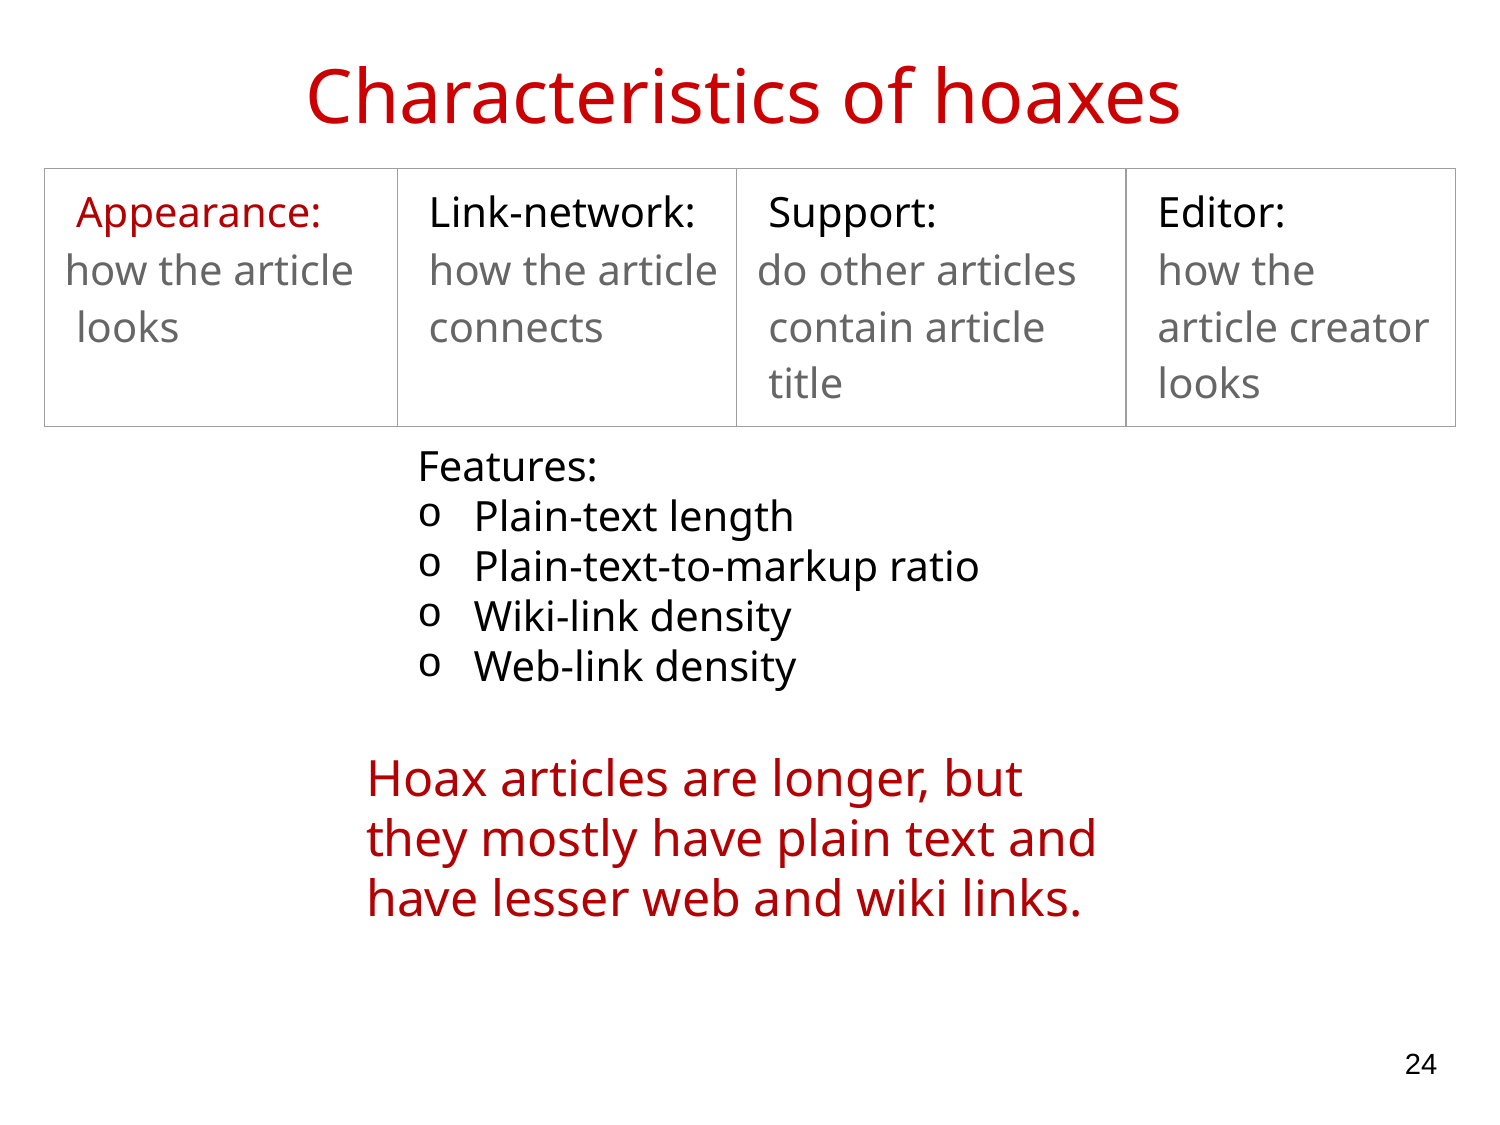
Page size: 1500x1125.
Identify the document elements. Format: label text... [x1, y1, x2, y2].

table_header Support: do other articles contain article title [737, 169, 1125, 426]
text_box Hoax articles are longer, but they mostly have plain text and have lesser web and wiki links. [350, 739, 1184, 936]
table_header Link-network: how the article connects [398, 169, 736, 426]
table_header Editor: how the article creator looks [1127, 169, 1455, 426]
slide_number ‹#› [1389, 1019, 1480, 1106]
table_header Appearance: how the article looks [45, 169, 397, 426]
title Characteristics of hoaxes [45, 0, 1444, 154]
text_box Features: Plain-text length Plain-text-to-markup ratio Wiki-link density Web-link density [310, 432, 1011, 700]
